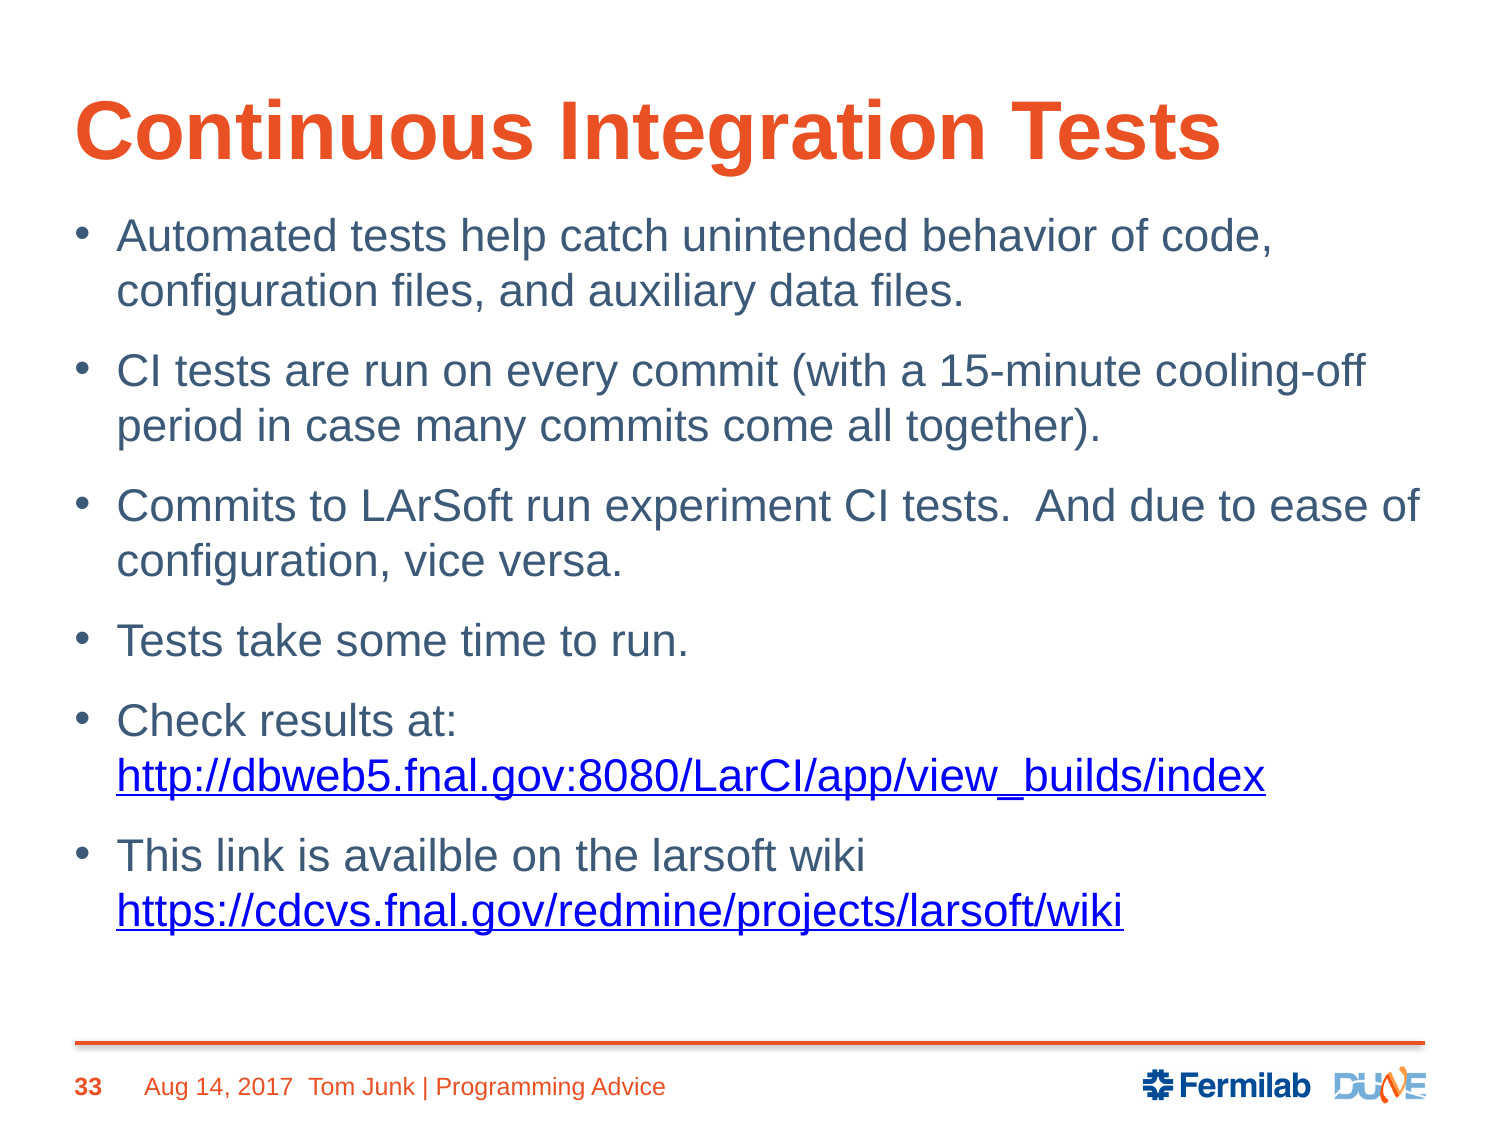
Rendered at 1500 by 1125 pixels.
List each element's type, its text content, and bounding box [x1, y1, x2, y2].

footer Tom Junk | Programming Advice [308, 1074, 1022, 1101]
picture [1333, 1064, 1427, 1104]
picture [1139, 1066, 1314, 1104]
slide_number 33 [74, 1074, 145, 1101]
title Continuous Integration Tests [74, 75, 1425, 183]
list Automated tests help catch unintended behavior of code, configuration files, and auxiliary data files. CI tests are run on every commit (with a 15-minute cooling-off period in case many commits come all together). Commits to LArSoft run experiment CI tests. And due to ease of configuration, vice versa. Tests take some time to run. Check results at: http://dbweb5.fnal.gov:8080/LarCI/app/view_builds/index This link is availble on the larsoft wiki https://cdcvs.fnal.gov/redmine/projects/larsoft/wiki [74, 198, 1425, 1030]
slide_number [145, 1074, 308, 1101]
